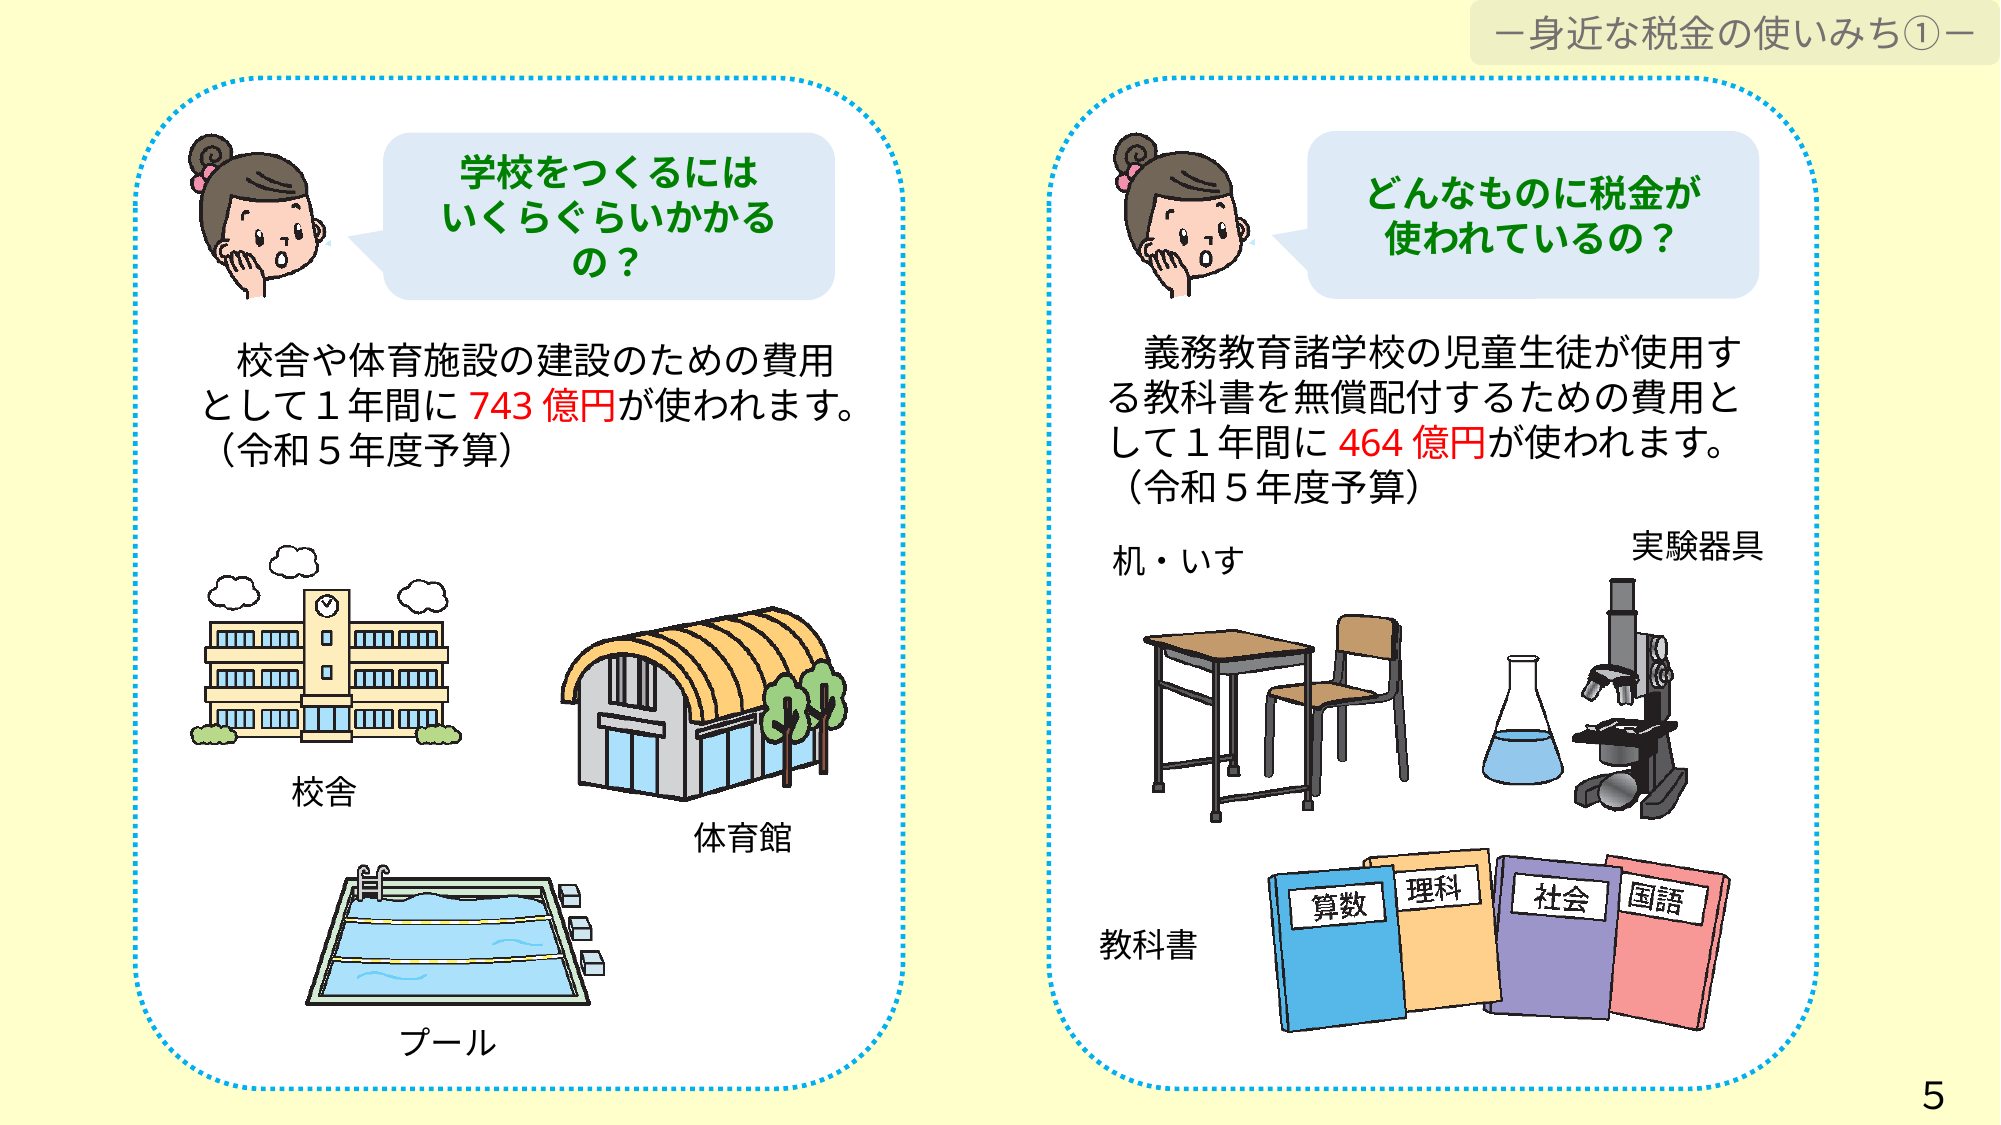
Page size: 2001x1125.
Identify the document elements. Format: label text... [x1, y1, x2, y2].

text_box 校舎 [276, 763, 373, 819]
text_box [134, 76, 905, 1090]
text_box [1106, 122, 1760, 311]
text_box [181, 123, 836, 312]
text_box 校舎や体育施設の建設のための費用 として１年間に743億円が使われます。 （令和５年度予算） [183, 329, 890, 480]
text_box 教科書 [1084, 917, 1215, 972]
text_box 義務教育諸学校の児童生徒が使用す る教科書を無償配付するための費用と して１年間に464億円が使われます。 （令和５年度予算） [1091, 321, 1760, 517]
picture [551, 573, 858, 811]
text_box 実験器具 [1617, 518, 1780, 573]
text_box 机・いす [1098, 532, 1261, 588]
text_box 体育館 [678, 811, 808, 865]
picture [1116, 602, 1438, 834]
picture [1469, 557, 1703, 832]
text_box [1047, 76, 1818, 1090]
picture [297, 854, 619, 1015]
text_box プール [382, 1015, 513, 1070]
picture [181, 539, 484, 763]
text_box ５ [1901, 1064, 1969, 1125]
text_box －身近な税金の使いみち①－ [1469, 0, 2000, 67]
picture [1249, 837, 1763, 1046]
